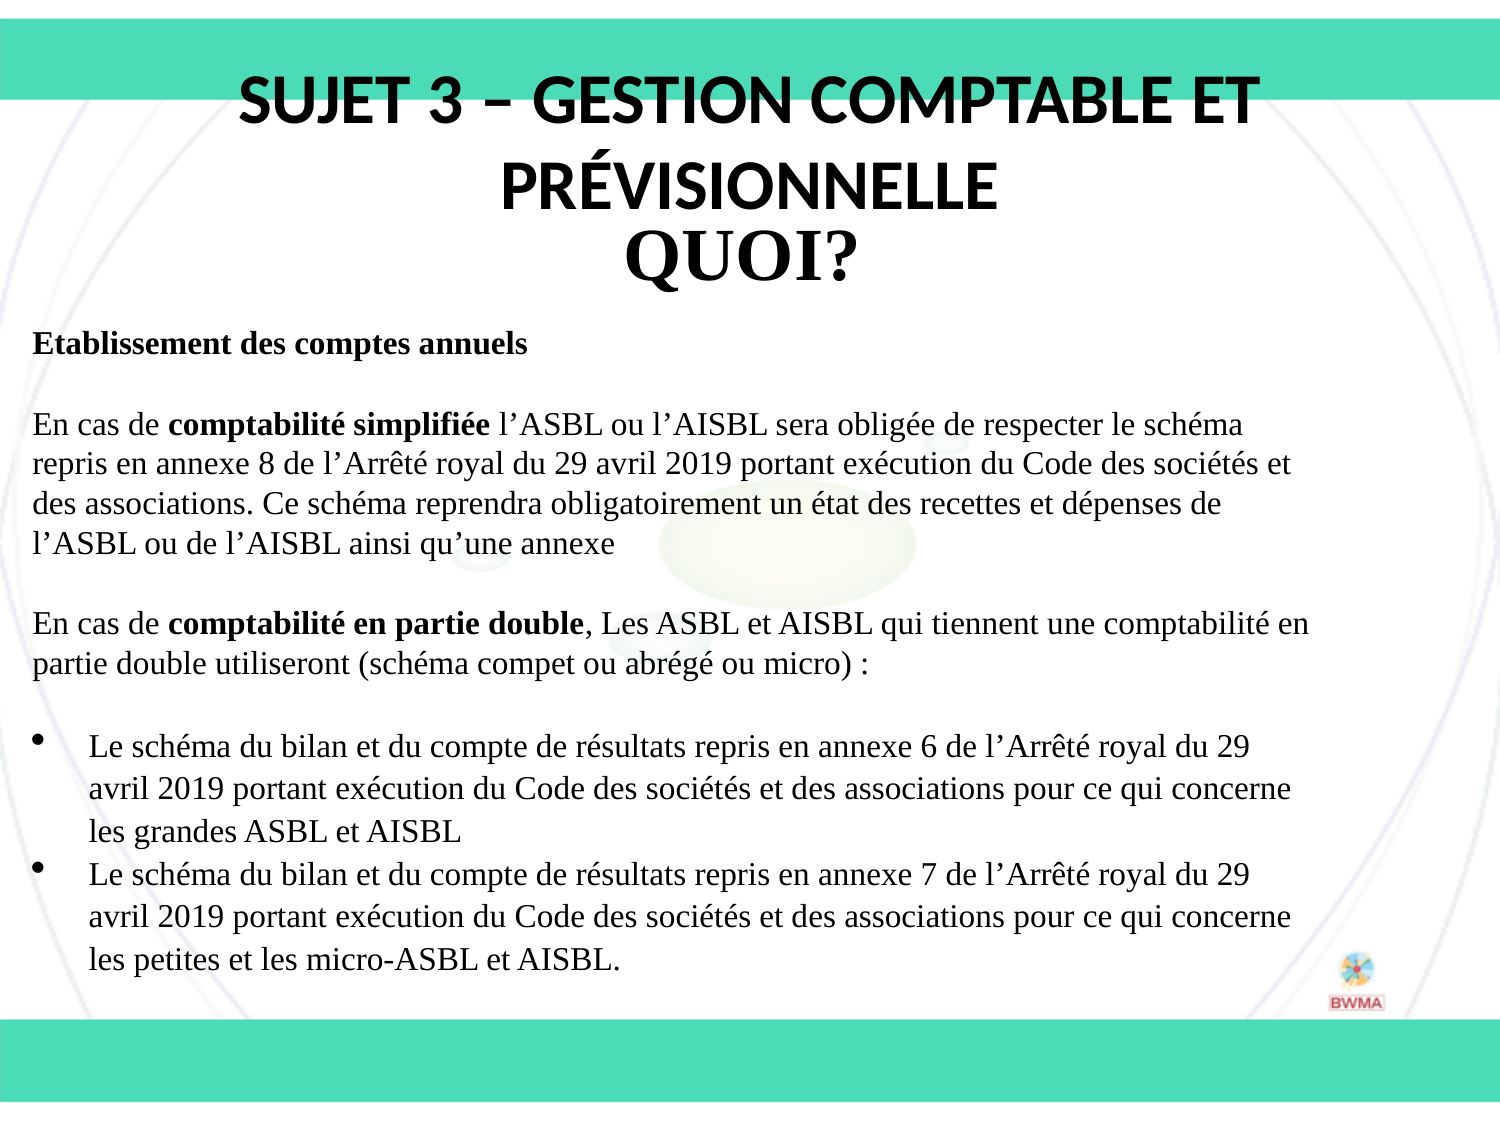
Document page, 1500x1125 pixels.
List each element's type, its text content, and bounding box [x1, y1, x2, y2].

text_box Sujet 3 – Gestion comptable et prévisionnelle [74, 45, 1425, 233]
text_box Etablissement des comptes annuels En cas de comptabilité simplifiée l’ASBL ou l’AISBL sera obligée de respecter le schéma repris en annexe 8 de l’Arrêté royal du 29 avril 2019 portant exécution du Code des sociétés et des associations. Ce schéma reprendra obligatoirement un état des recettes et dépenses de l’ASBL ou de l’AISBL ainsi qu’une annexe En cas de comptabilité en partie double, Les ASBL et AISBL qui tiennent une comptabilité en partie double utiliseront (schéma compet ou abrégé ou micro) : Le schéma du bilan et du compte de résultats repris en annexe 6 de l’Arrêté royal du 29 avril 2019 portant exécution du Code des sociétés et des associations pour ce qui concerne les grandes ASBL et AISBL Le schéma du bilan et du compte de résultats repris en annexe 7 de l’Arrêté royal du 29 avril 2019 portant exécution du Code des sociétés et des associations pour ce qui concerne les petites et les micro-ASBL et AISBL. [17, 314, 1333, 1042]
text_box Quoi? [608, 233, 892, 314]
text_box Tenir une comptabilité simplifiée [0, 0, 1500, 1125]
